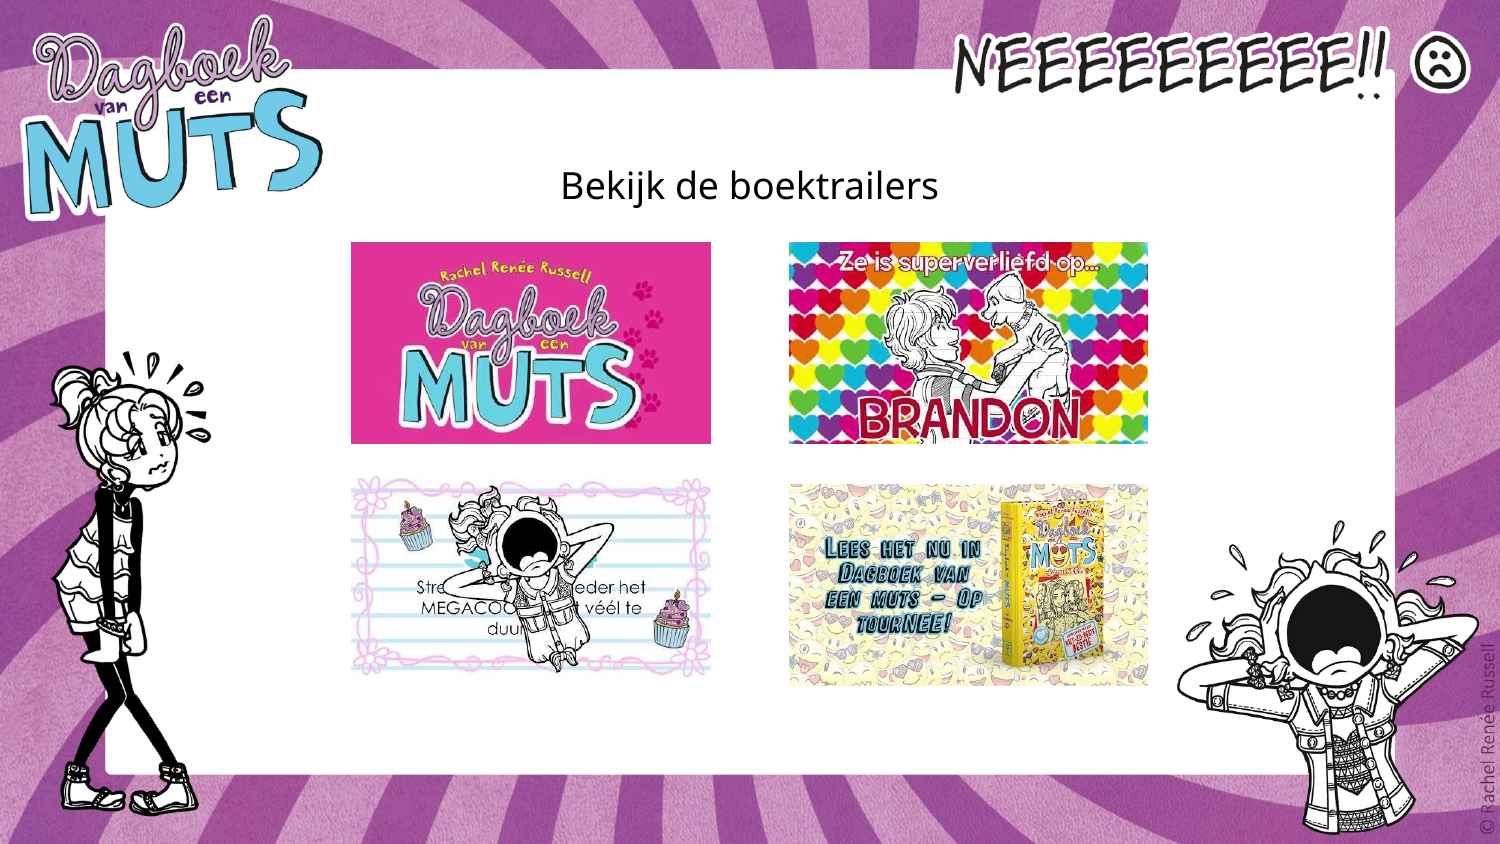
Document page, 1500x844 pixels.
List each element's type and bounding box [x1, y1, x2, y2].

text_box [788, 241, 1149, 445]
picture [0, 0, 1500, 844]
text_box [788, 483, 1149, 687]
text_box [351, 241, 712, 445]
text_box [351, 476, 712, 679]
